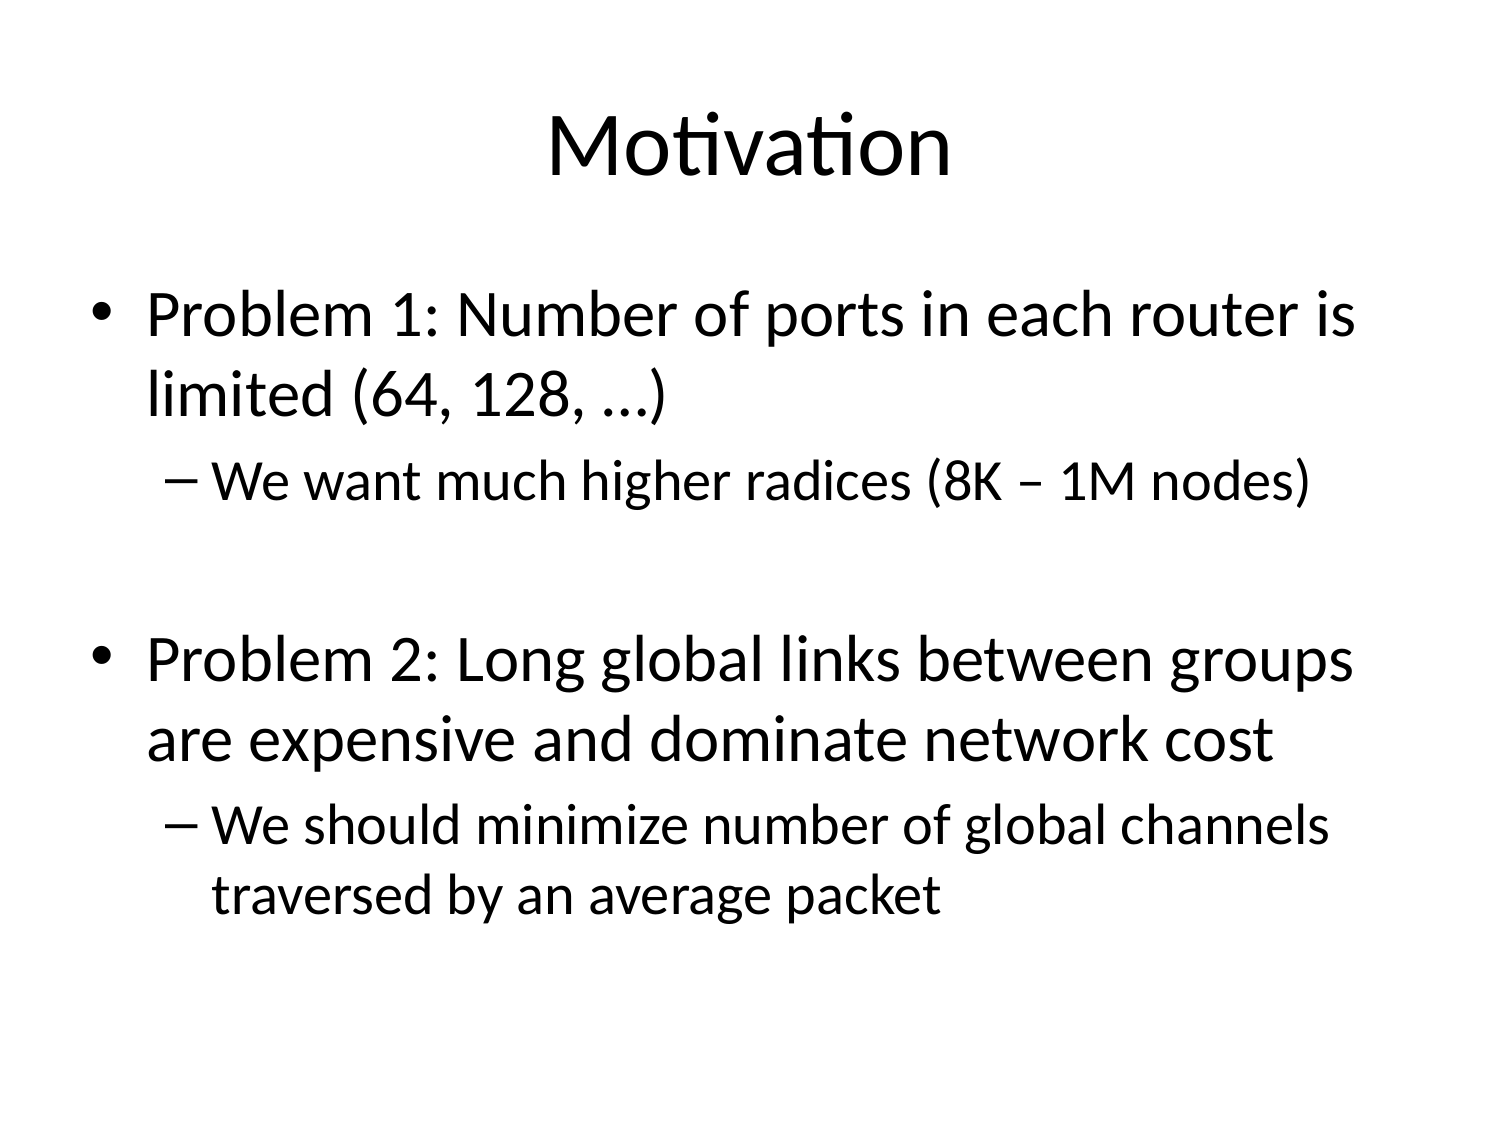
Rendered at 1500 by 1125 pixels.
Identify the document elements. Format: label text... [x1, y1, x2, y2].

title Motivation [75, 45, 1425, 233]
list Problem 1: Number of ports in each router is limited (64, 128, …) We want much higher radices (8K – 1M nodes) Problem 2: Long global links between groups are expensive and dominate network cost We should minimize number of global channels traversed by an average packet [75, 262, 1425, 1005]
